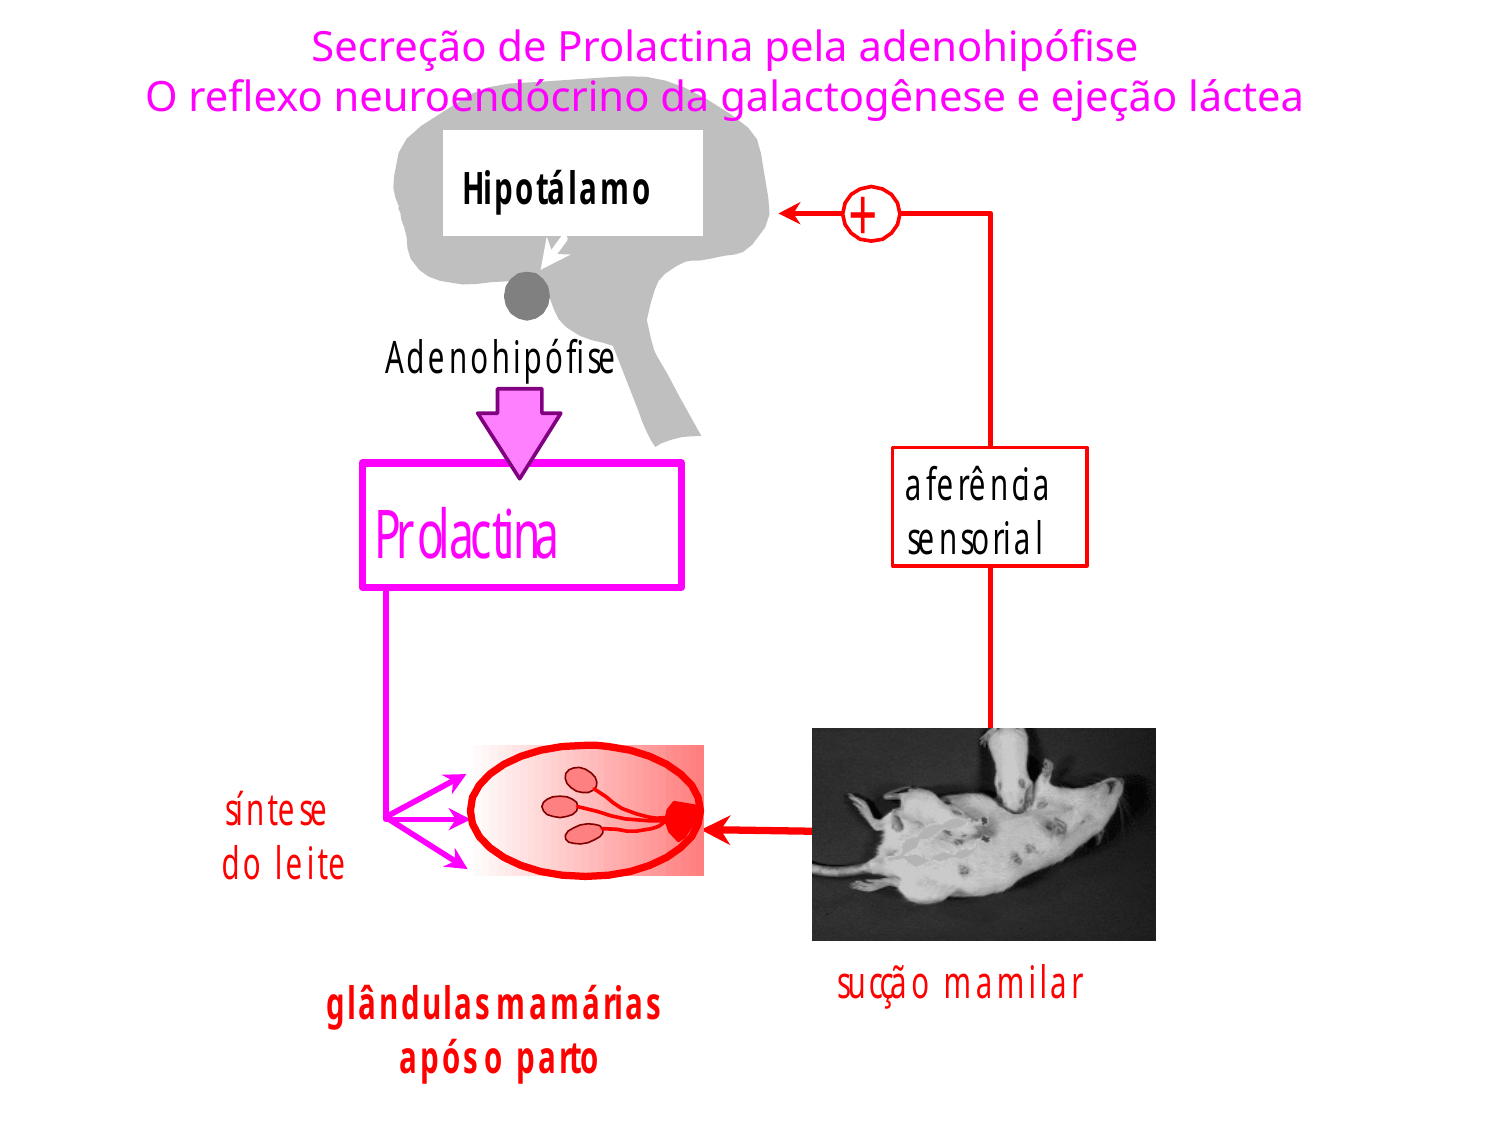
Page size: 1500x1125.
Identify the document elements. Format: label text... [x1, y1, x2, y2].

text_box Secreção de Prolactina pela adenohipófise O reflexo neuroendócrino da galactogênese e ejeção láctea [0, 12, 1450, 128]
picture [212, 74, 1238, 1086]
